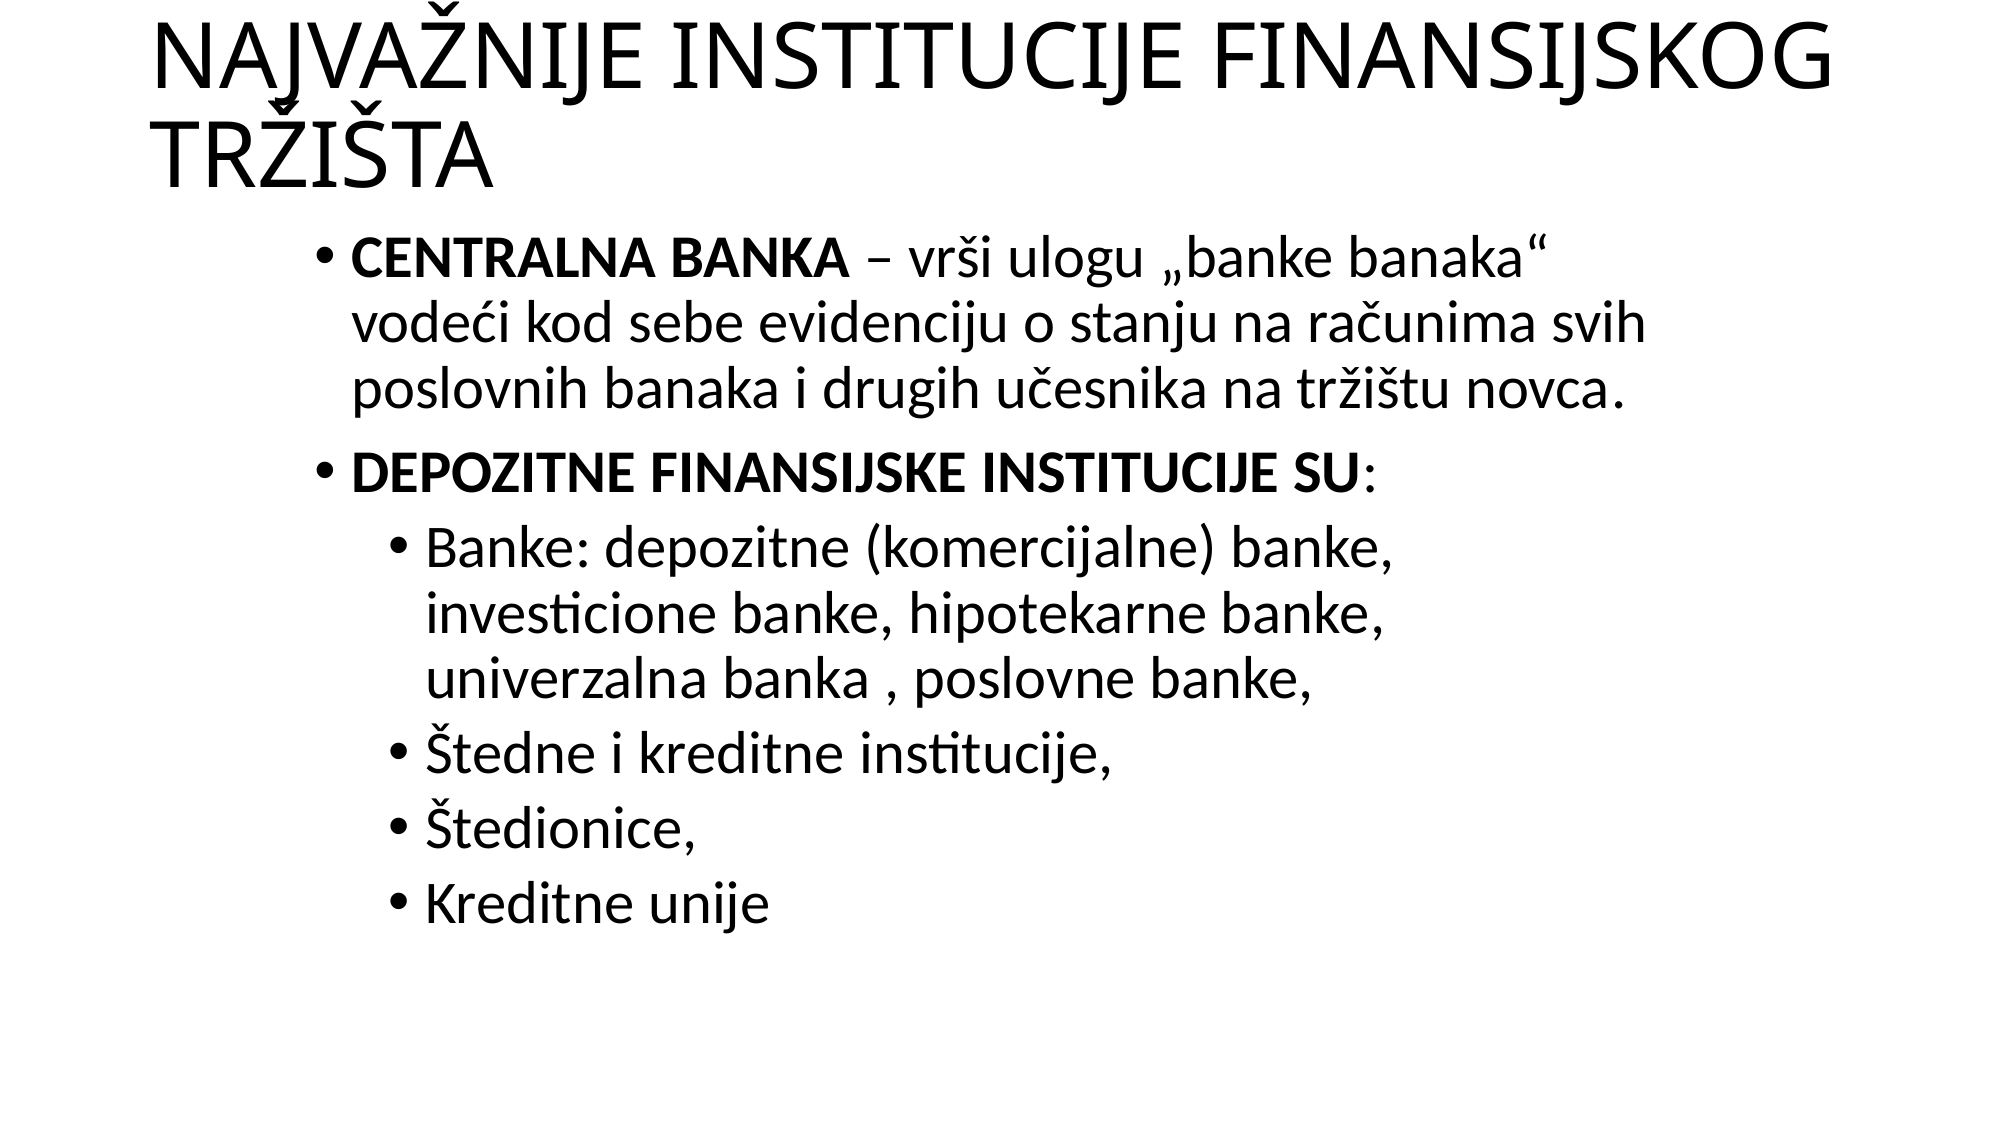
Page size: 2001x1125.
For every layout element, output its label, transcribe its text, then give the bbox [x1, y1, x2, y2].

title NAJVAŽNIJE INSTITUCIJE FINANSIJSKOG TRŽIŠTA [134, 0, 1860, 218]
list CENTRALNA BANKA – vrši ulogu „banke banaka“ vodeći kod sebe evidenciju o stanju na računima svih poslovnih banaka i drugih učesnika na tržištu novca. DEPOZITNE FINANSIJSKE INSTITUCIJE SU: Banke: depozitne (komercijalne) banke, investicione banke, hipotekarne banke, univerzalna banka , poslovne banke, Štedne i kreditne institucije, Štedionice, Kreditne unije [299, 217, 1695, 1001]
